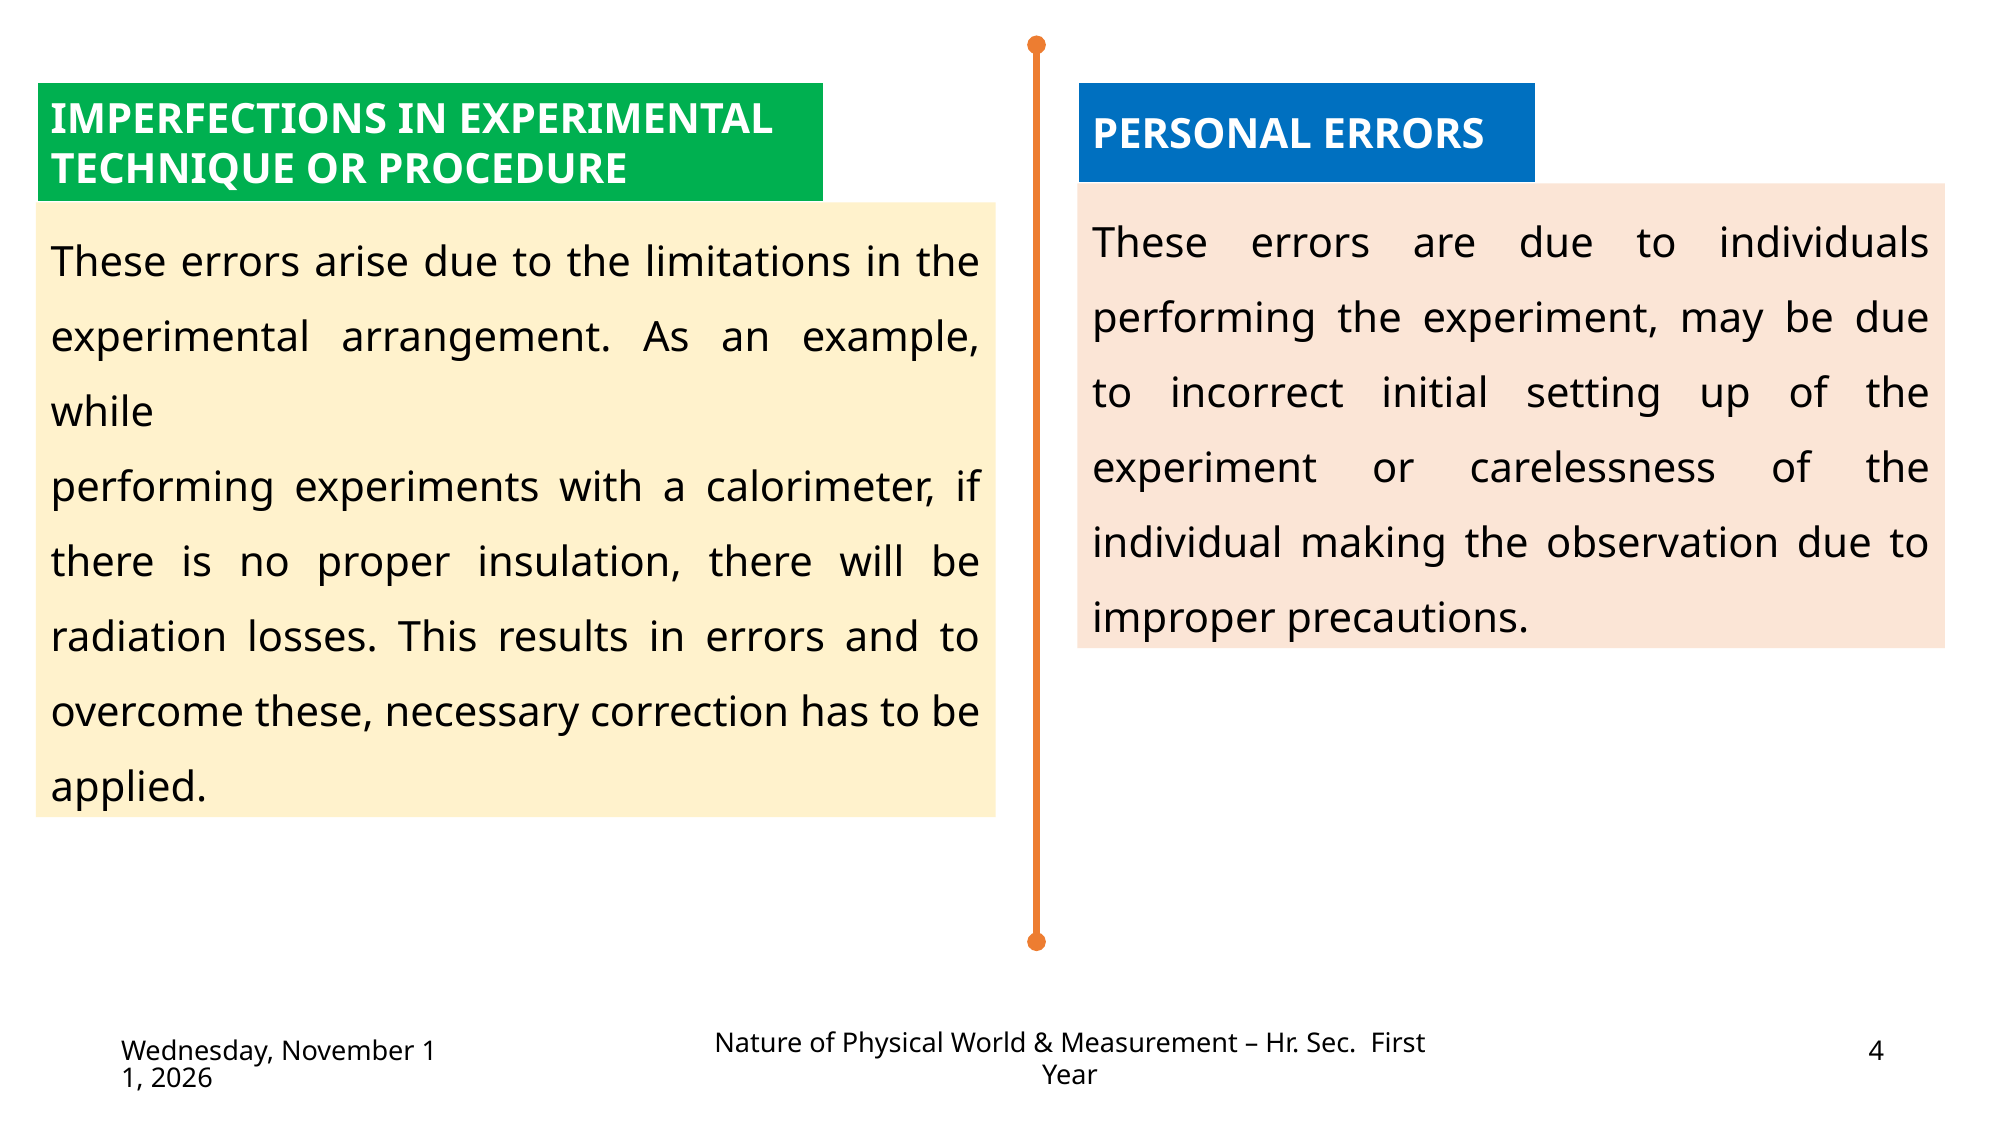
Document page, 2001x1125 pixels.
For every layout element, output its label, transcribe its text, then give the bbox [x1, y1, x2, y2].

text_box These errors arise due to the limitations in the experimental arrangement. As an example, while performing experiments with a calorimeter, if there is no proper insulation, there will be radiation losses. This results in errors and to overcome these, necessary correction has to be applied. [35, 202, 996, 818]
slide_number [105, 1022, 465, 1083]
text_box PERSONAL ERRORS [1076, 80, 1538, 185]
text_box These errors are due to individuals performing the experiment, may be due to incorrect initial setting up of the experiment or carelessness of the individual making the observation due to improper precautions. [1077, 183, 1945, 649]
text_box IMPERFECTIONS IN EXPERIMENTAL TECHNIQUE OR PROCEDURE [34, 80, 826, 204]
slide_number 4 [1845, 1022, 1908, 1083]
footer Nature of Physical World & Measurement – Hr. Sec. First Year [682, 1027, 1458, 1088]
